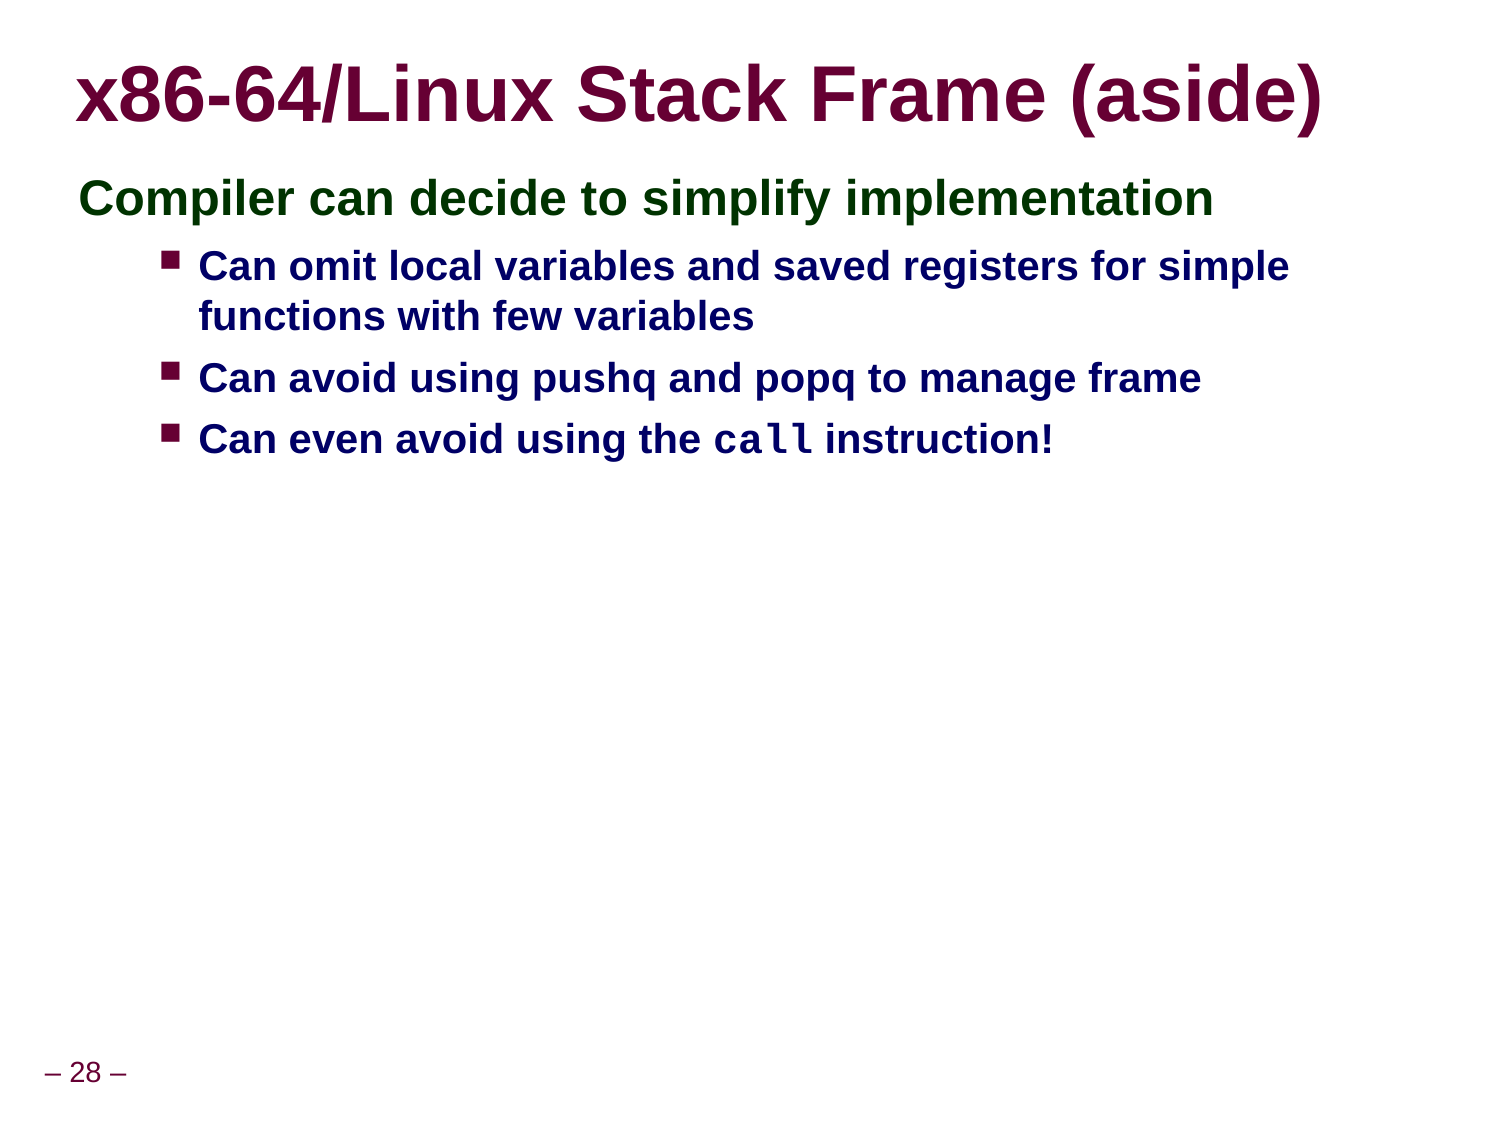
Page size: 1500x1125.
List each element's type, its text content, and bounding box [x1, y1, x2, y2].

title x86-64/Linux Stack Frame (aside) [74, 49, 1401, 145]
list Compiler can decide to simplify implementation Can omit local variables and saved registers for simple functions with few variables Can avoid using pushq and popq to manage frame Can even avoid using the call instruction! [62, 162, 1413, 985]
